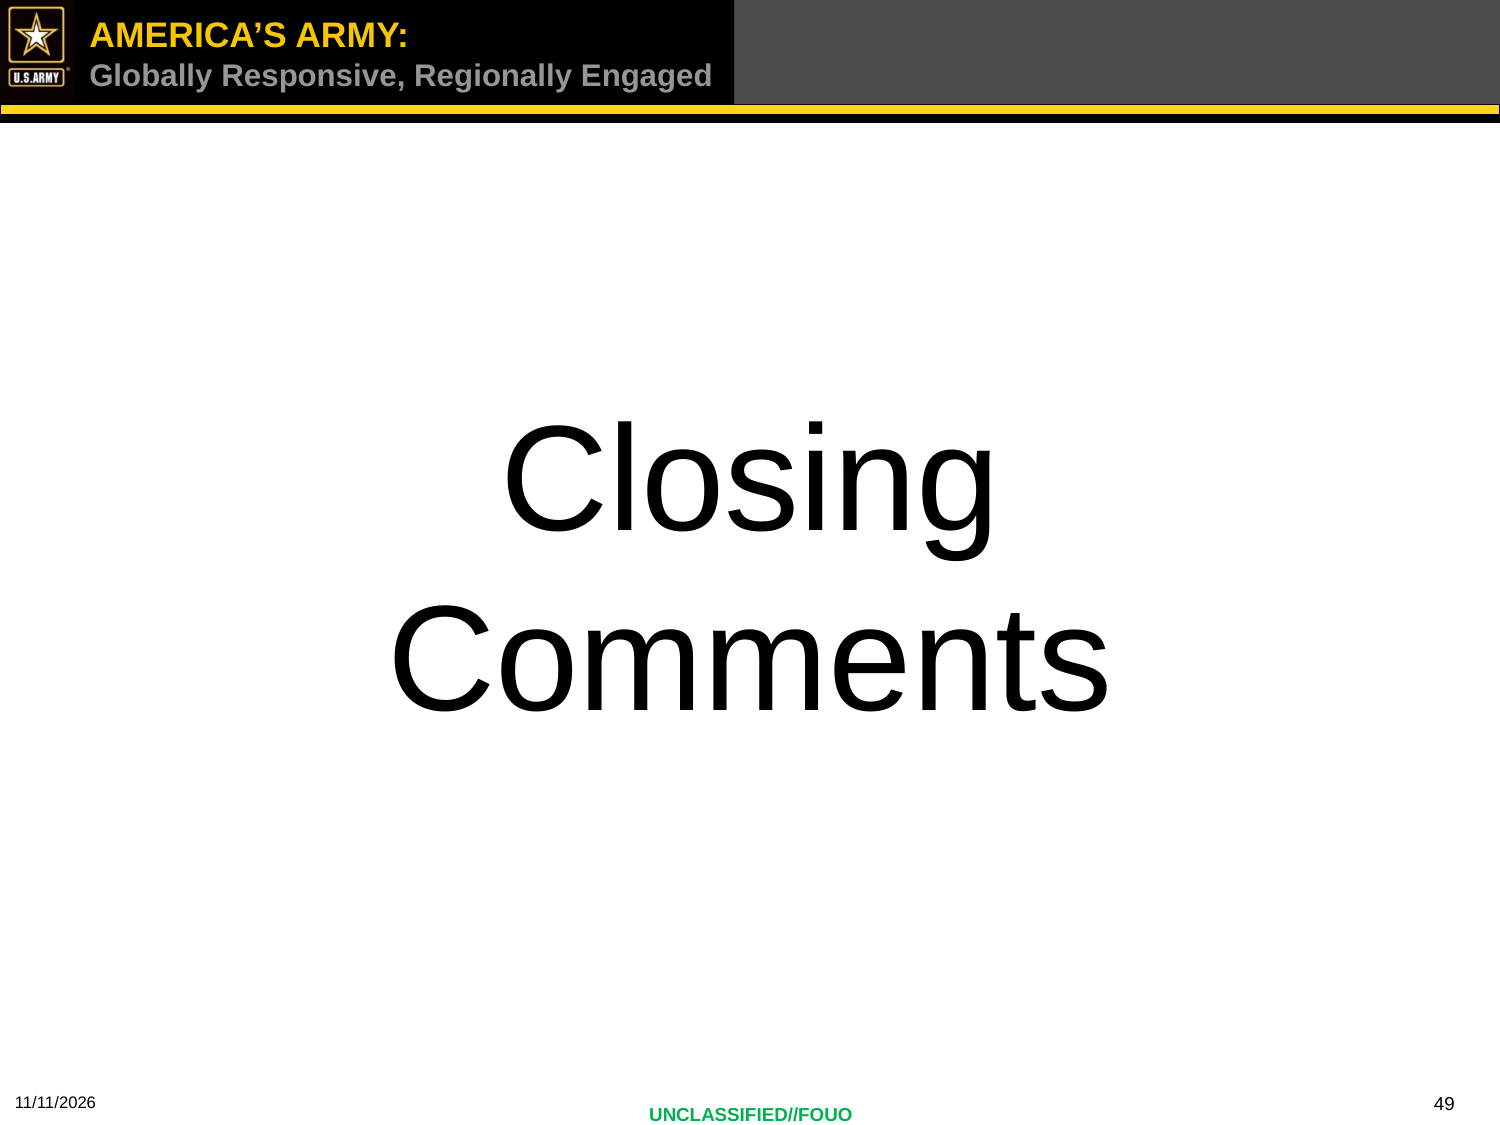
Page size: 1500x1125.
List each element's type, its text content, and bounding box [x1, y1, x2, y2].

picture [0, 0, 74, 103]
text_box 4/21/2023 [0, 1084, 217, 1120]
text_box Closing Comments [200, 373, 1300, 748]
text_box 49 [1419, 1084, 1500, 1122]
